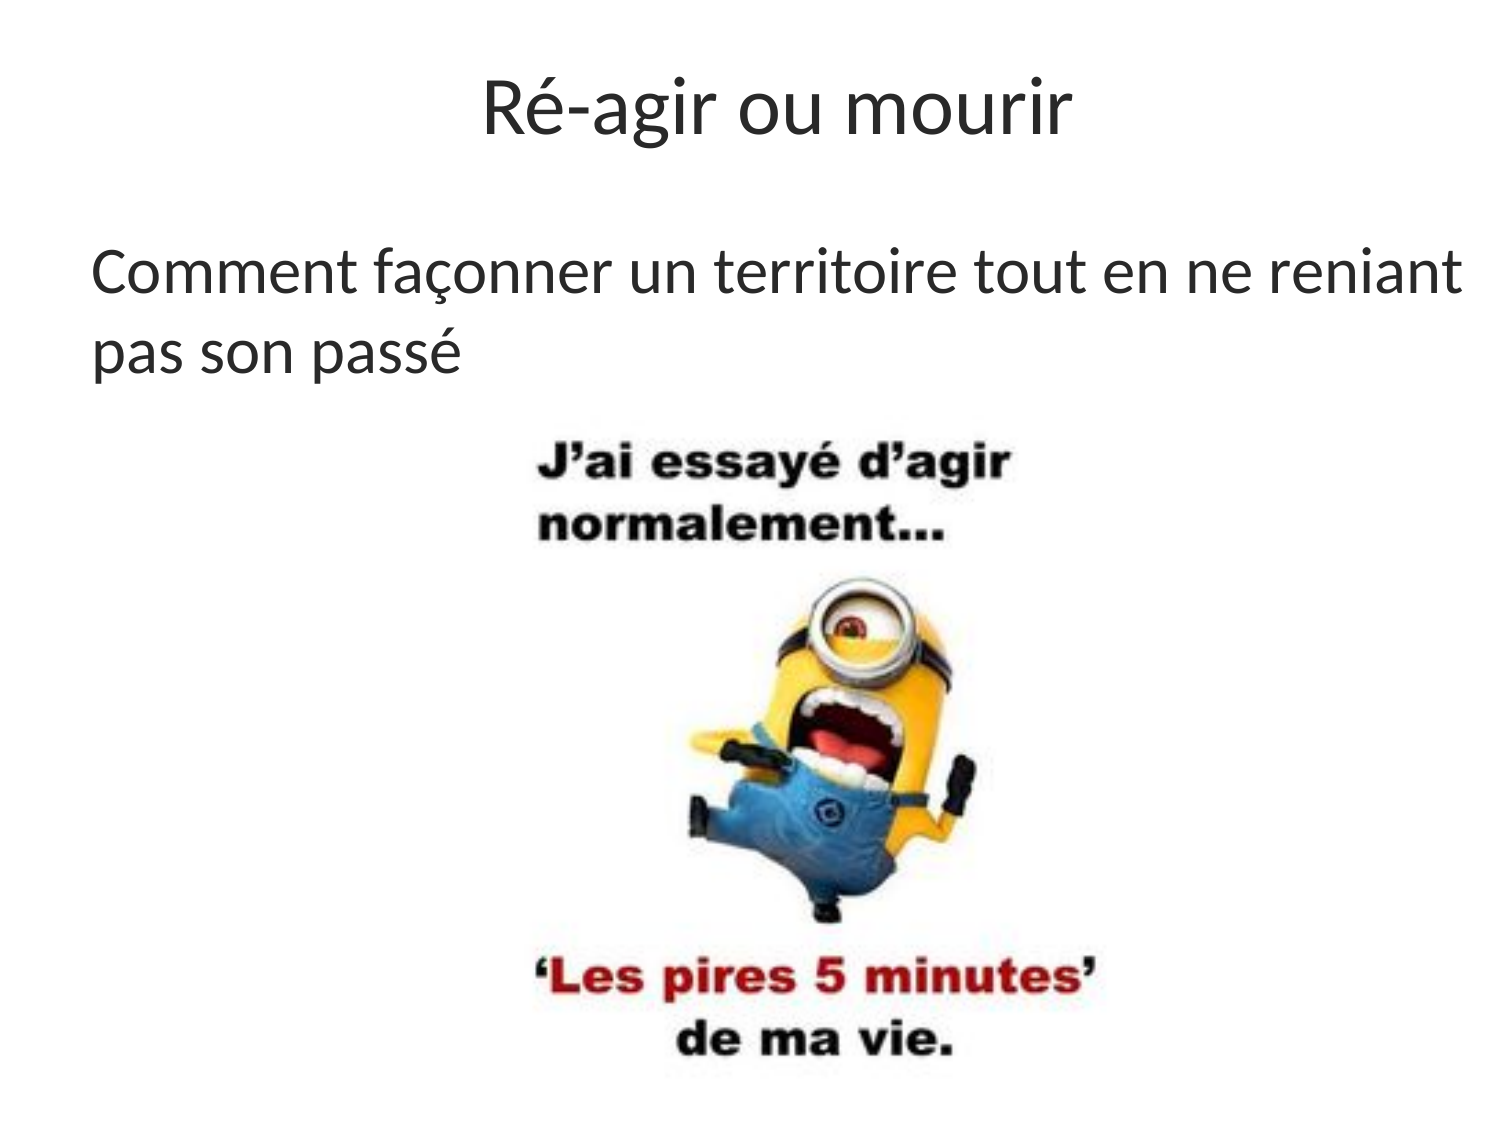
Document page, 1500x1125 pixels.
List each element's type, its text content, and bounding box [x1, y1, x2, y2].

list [489, 395, 1141, 1125]
text_box Comment façonner un territoire tout en ne reniant pas son passé [76, 219, 1500, 395]
title Ré-agir ou mourir [301, 42, 1256, 161]
